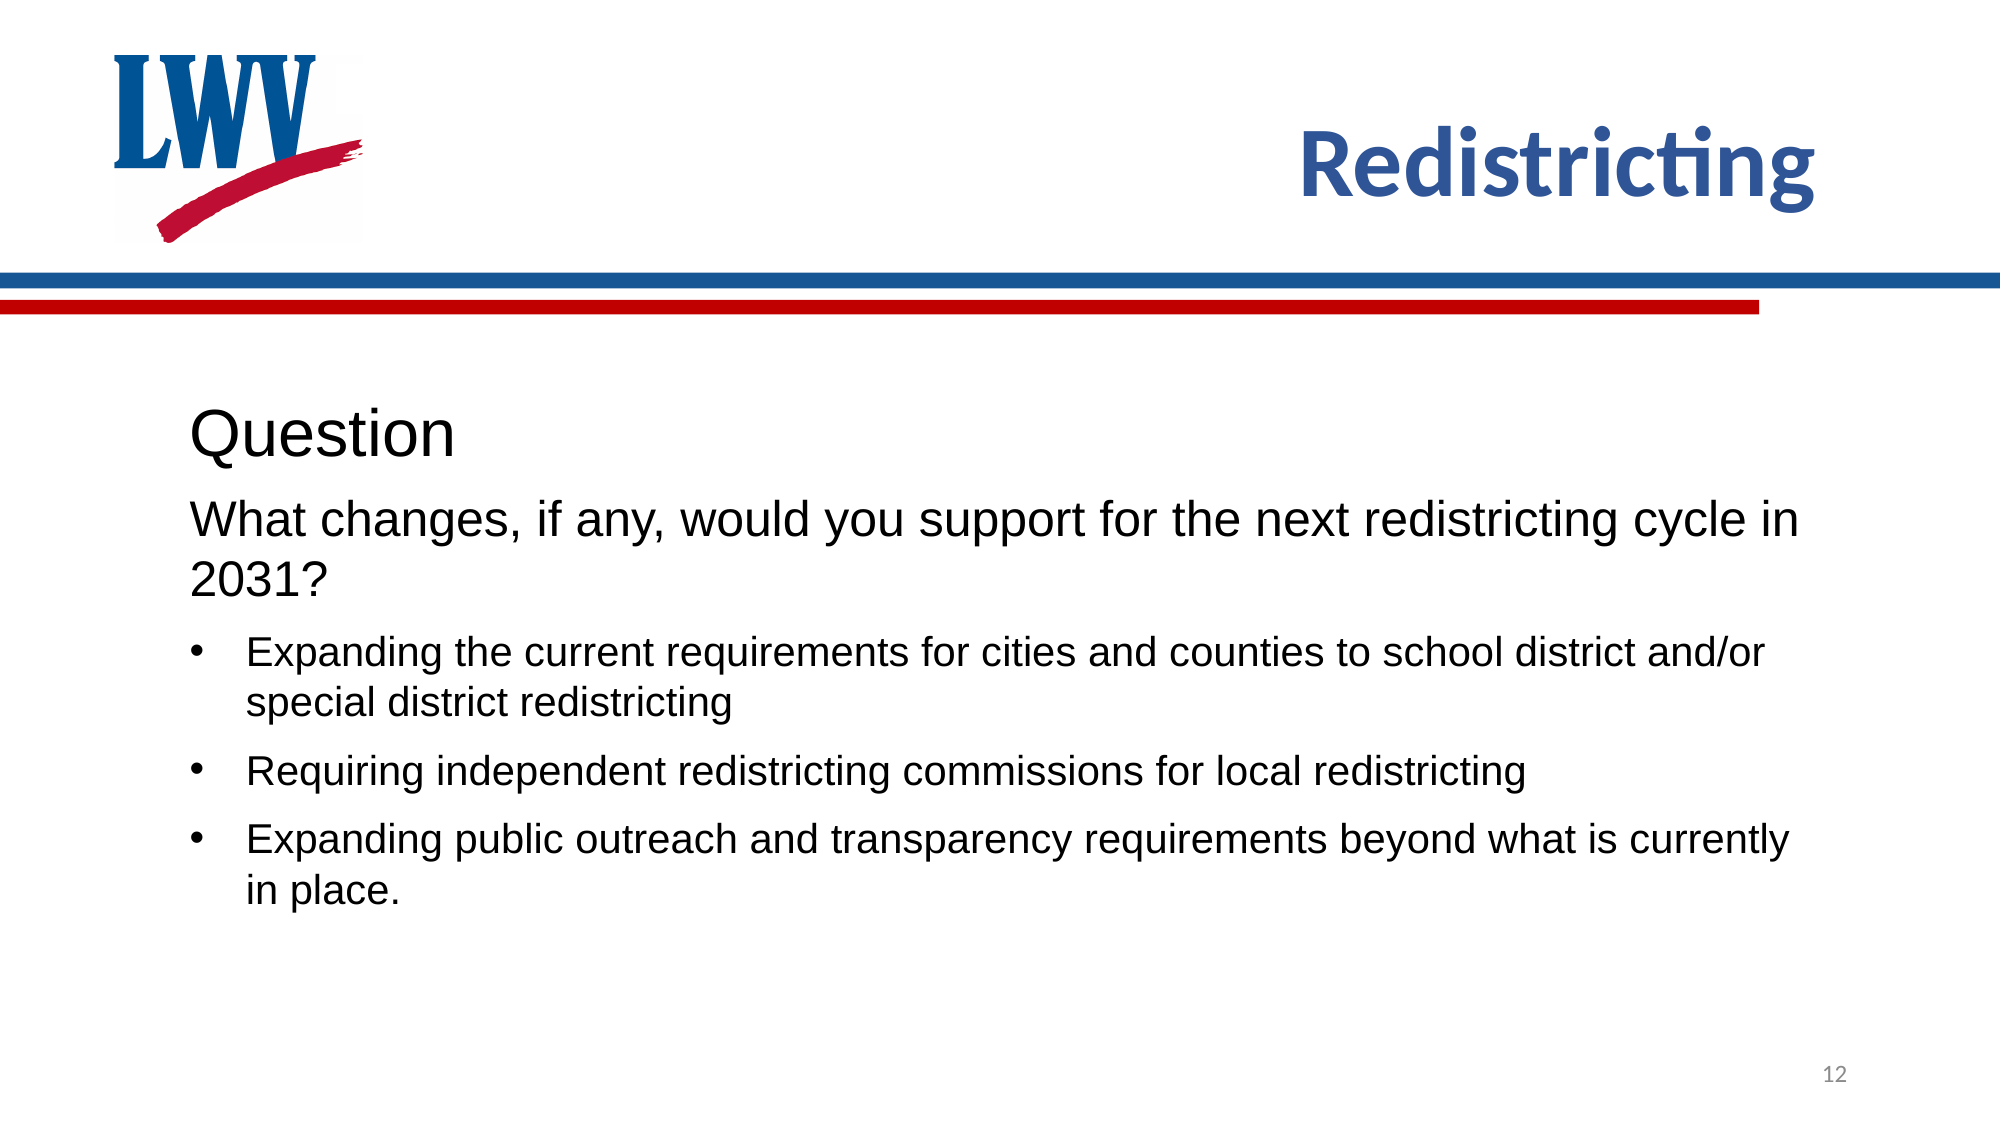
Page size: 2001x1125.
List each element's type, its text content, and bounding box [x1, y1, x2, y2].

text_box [114, 55, 383, 249]
text_box Question What changes, if any, would you support for the next redistricting cycle in 2031? Expanding the current requirements for cities and counties to school district and/or special district redistricting Requiring independent redistricting commissions for local redistricting Expanding public outreach and transparency requirements beyond what is currently in place. [174, 376, 1826, 920]
text_box [0, 272, 2000, 290]
text_box Redistricting [1283, 88, 1832, 224]
slide_number 12 [1412, 1042, 1863, 1103]
text_box [0, 299, 1760, 316]
